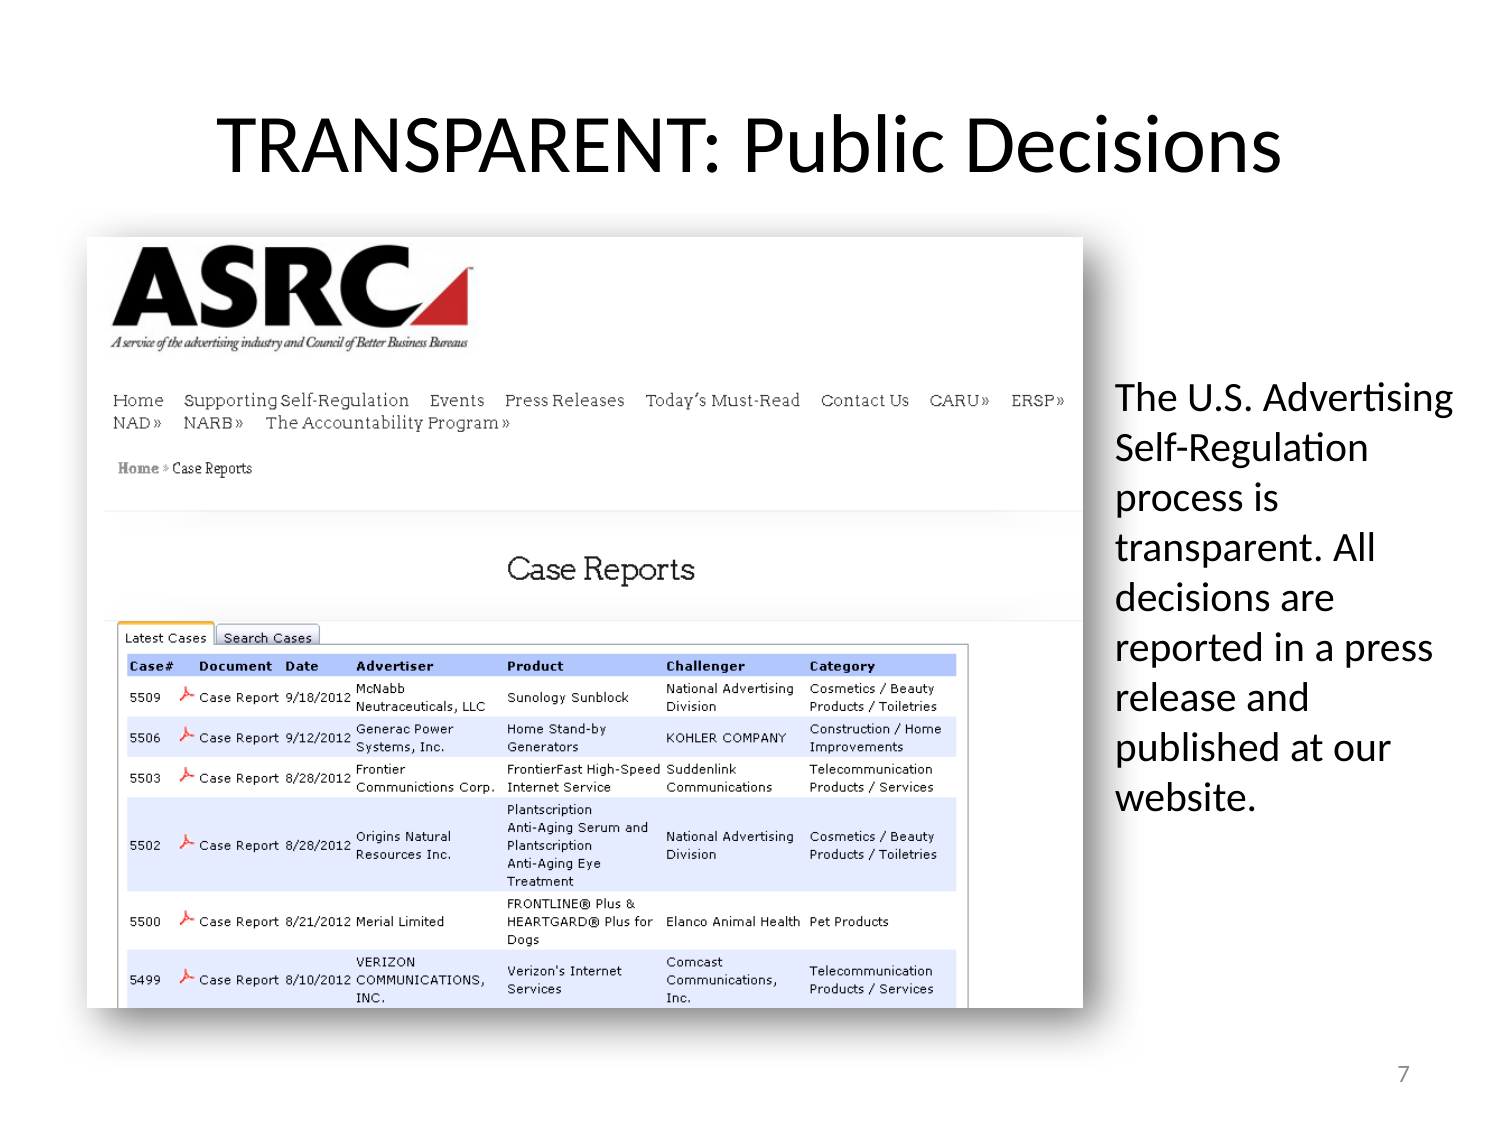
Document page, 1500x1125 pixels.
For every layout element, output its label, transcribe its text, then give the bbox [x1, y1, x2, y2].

picture [87, 237, 1083, 1008]
title TRANSPARENT: Public Decisions [75, 45, 1425, 233]
slide_number 7 [1074, 1042, 1425, 1103]
text_box The U.S. Advertising Self-Regulation process is transparent. All decisions are reported in a press release and published at our website. [1099, 362, 1488, 918]
